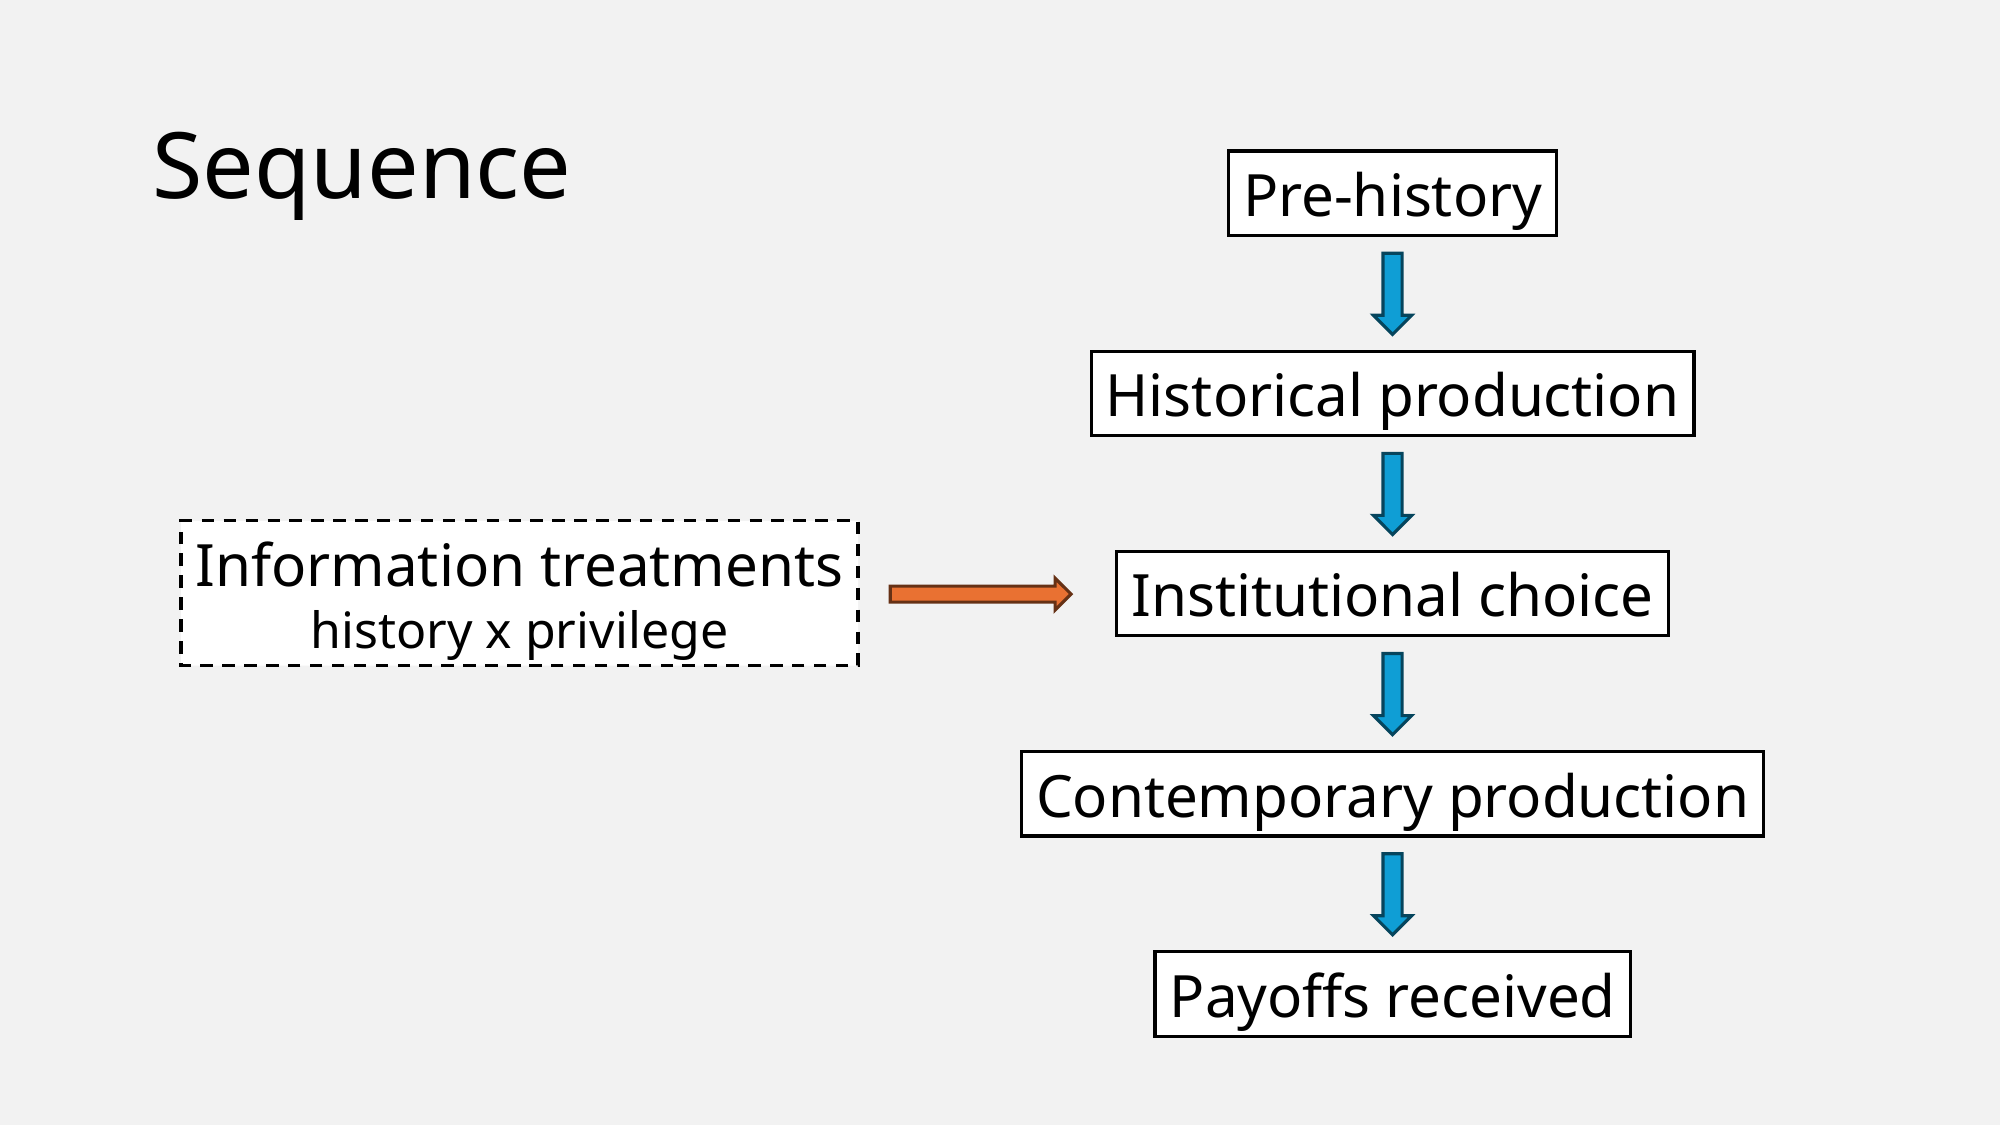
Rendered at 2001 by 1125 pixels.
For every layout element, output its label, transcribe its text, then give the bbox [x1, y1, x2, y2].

text_box [1369, 651, 1416, 737]
text_box Contemporary production [1020, 750, 1765, 838]
title Sequence [137, 59, 1863, 278]
text_box Information treatments history x privilege [179, 519, 860, 667]
text_box [1369, 451, 1416, 537]
text_box Historical production [1090, 350, 1696, 437]
text_box [888, 574, 1074, 614]
text_box Institutional choice [1115, 550, 1670, 637]
text_box [1369, 852, 1416, 938]
text_box Payoffs received [1153, 950, 1632, 1038]
text_box [1369, 251, 1416, 337]
text_box Pre-history [1227, 149, 1558, 237]
